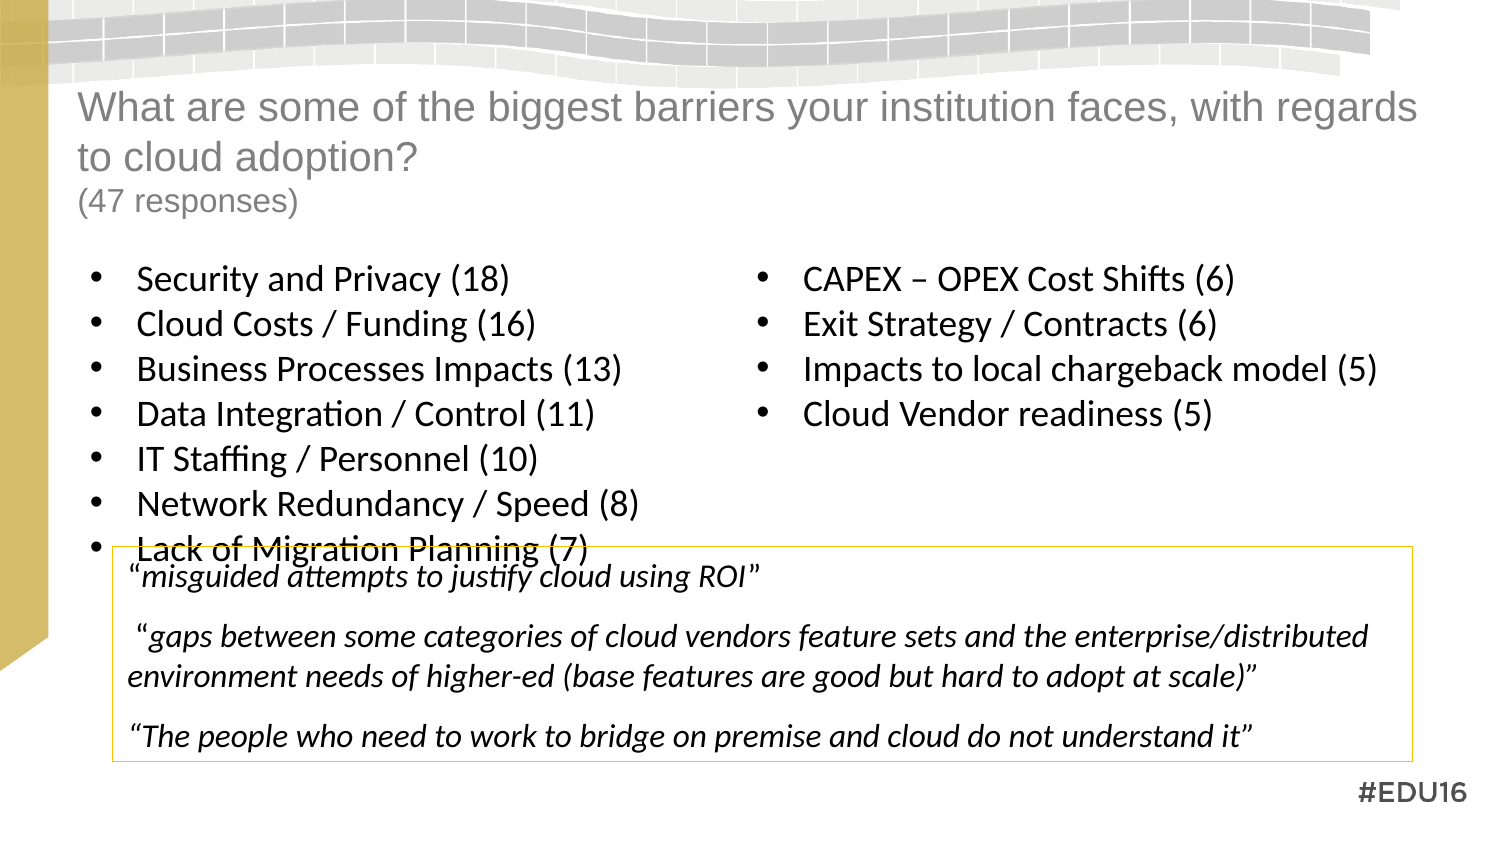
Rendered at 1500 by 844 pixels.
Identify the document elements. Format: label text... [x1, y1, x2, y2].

picture [0, 0, 1500, 844]
text_box “misguided attempts to justify cloud using ROI” “gaps between some categories of cloud vendors feature sets and the enterprise/distributed environment needs of higher-ed (base features are good but hard to adopt at scale)” “The people who need to work to bridge on premise and cloud do not understand it” [112, 546, 1413, 762]
title What are some of the biggest barriers your institution faces, with regards to cloud adoption? (47 responses) [62, 71, 1450, 162]
text_box Security and Privacy (18) Cloud Costs / Funding (16) Business Processes Impacts (13) Data Integration / Control (11) IT Staffing / Personnel (10) Network Redundancy / Speed (8) Lack of Migration Planning (7) CAPEX – OPEX Cost Shifts (6) Exit Strategy / Contracts (6) Impacts to local chargeback model (5) Cloud Vendor readiness (5) [74, 246, 1438, 579]
